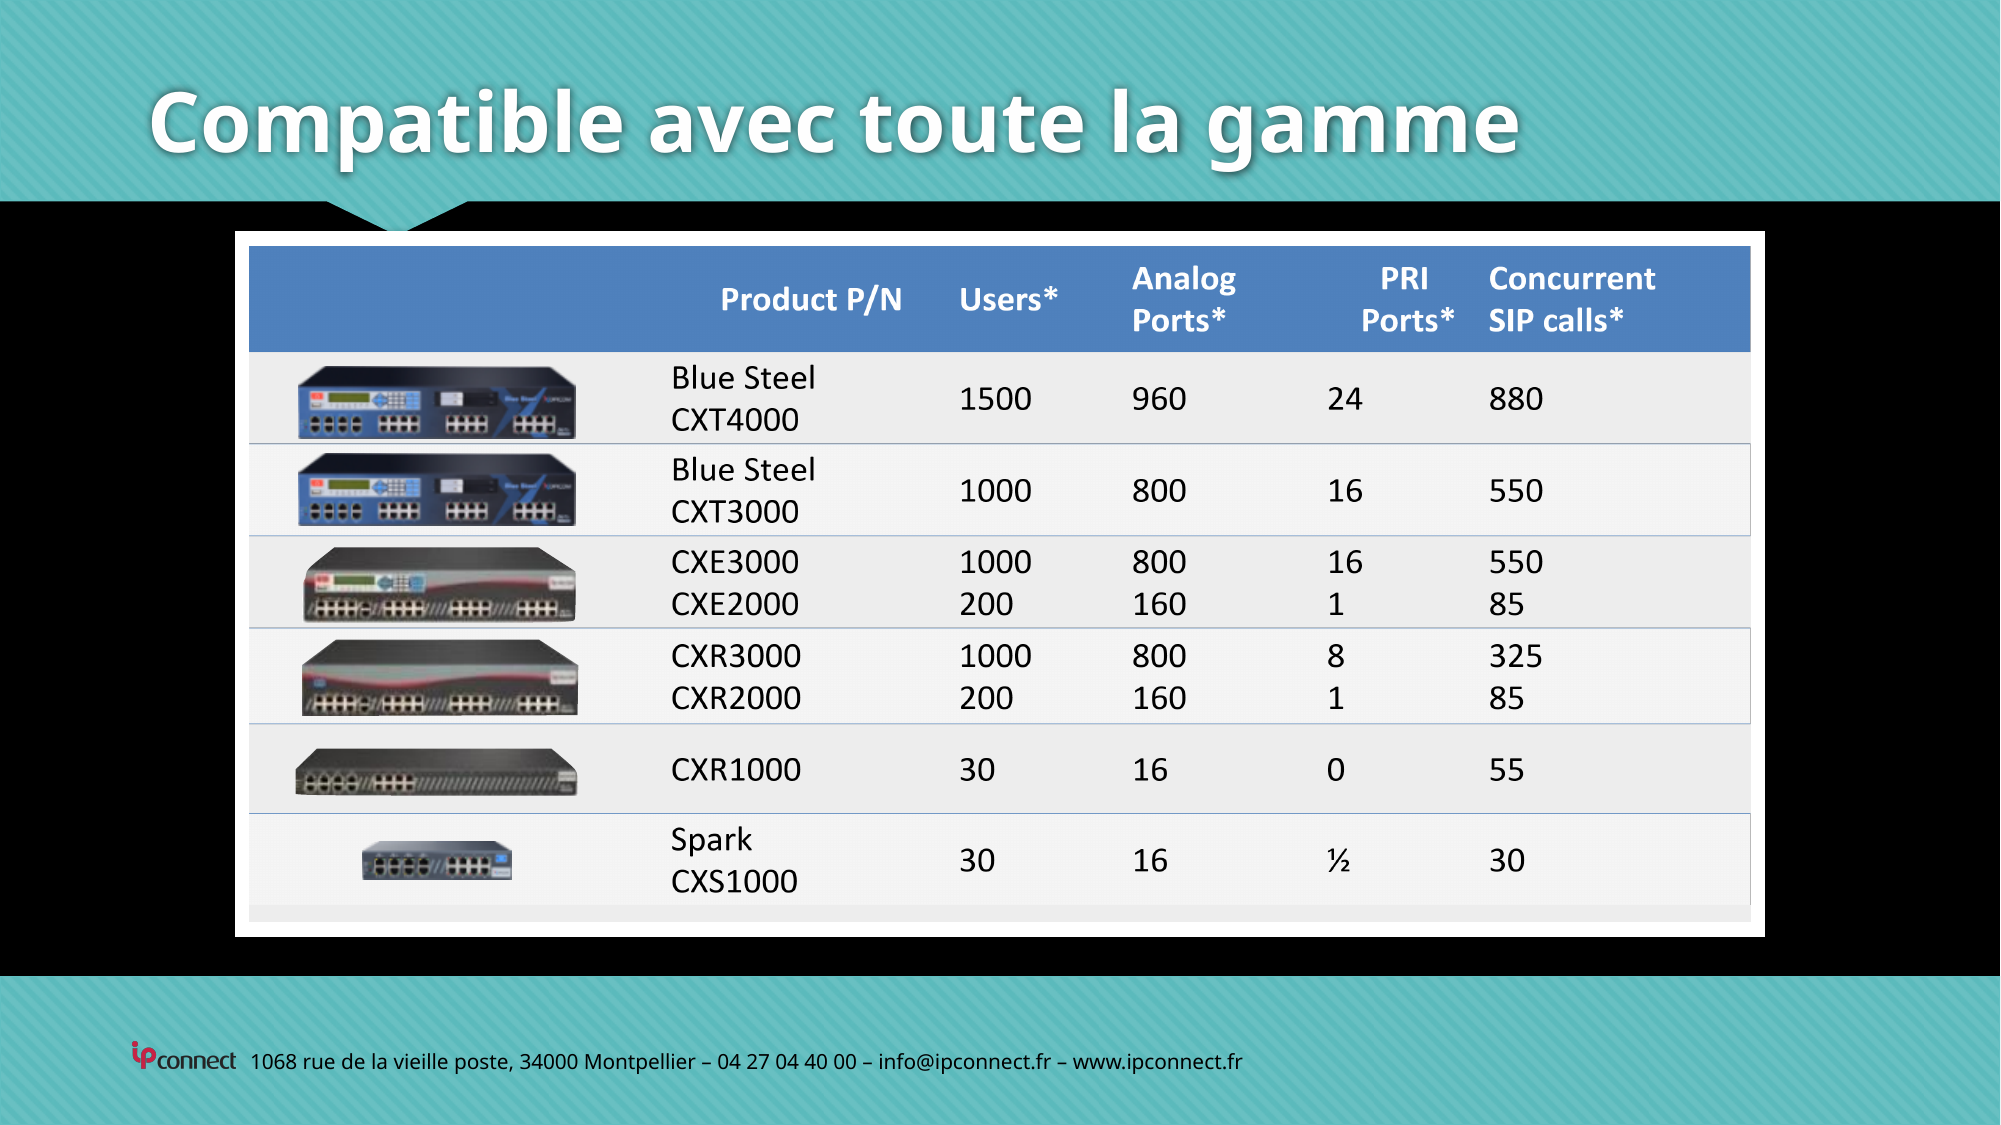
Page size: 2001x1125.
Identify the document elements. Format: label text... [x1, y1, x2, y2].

picture [132, 1041, 236, 1069]
title Compatible avec toute la gamme [132, 73, 1868, 177]
picture [249, 245, 1751, 923]
